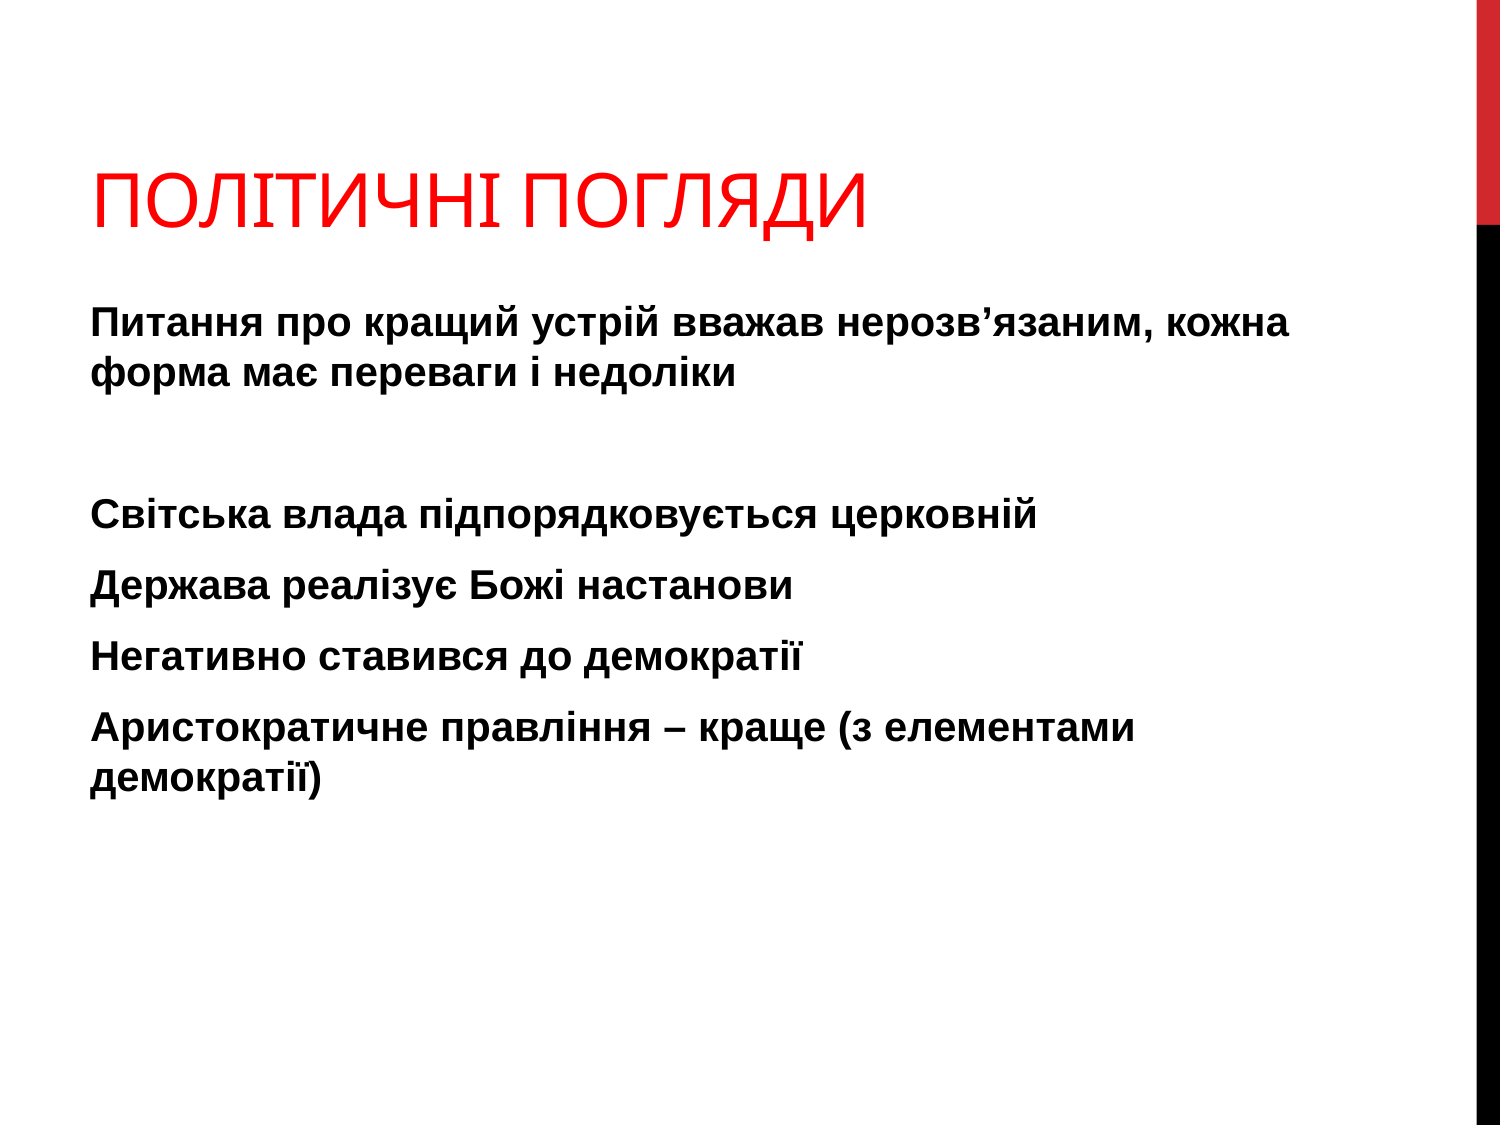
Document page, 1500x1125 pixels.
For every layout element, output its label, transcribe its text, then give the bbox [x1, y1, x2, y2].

title Політичні погляди [75, 25, 1025, 250]
list Питання про кращий устрій вважав нерозв’язаним, кожна форма має переваги і недоліки Світська влада підпорядковується церковній Держава реалізує Божі настанови Негативно ставився до демократії Аристократичне правління – краще (з елементами демократії) [75, 287, 1325, 1005]
